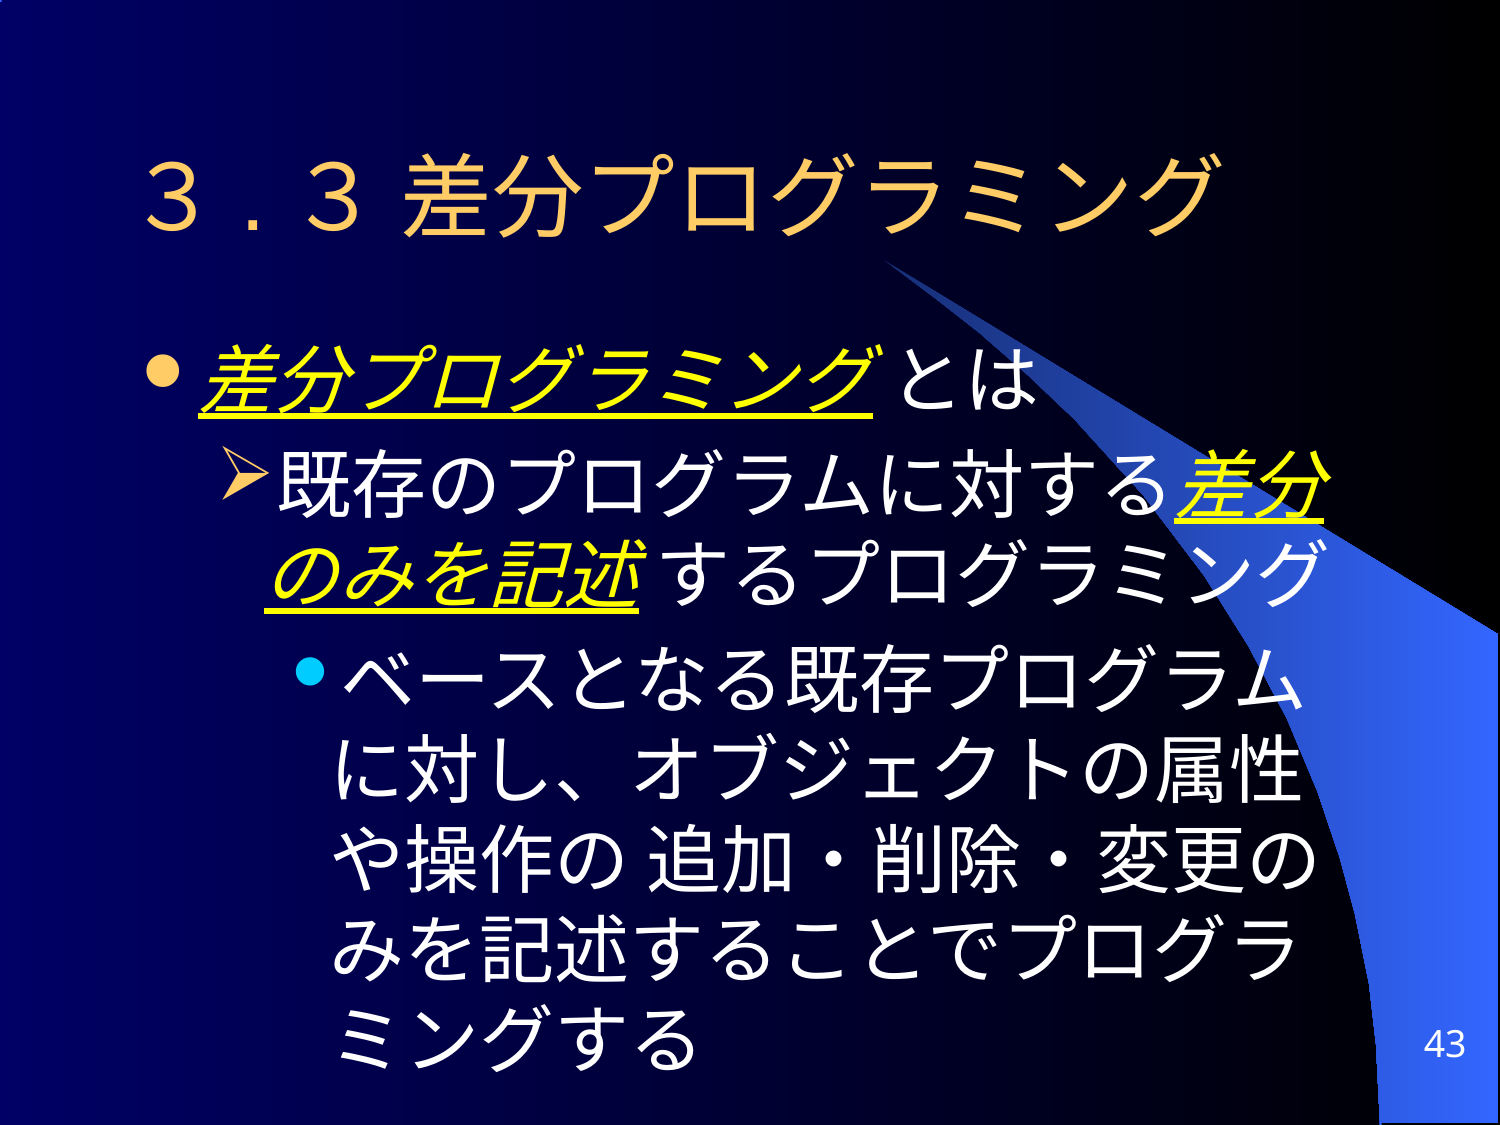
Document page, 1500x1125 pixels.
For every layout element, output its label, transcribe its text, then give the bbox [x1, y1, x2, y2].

text_box 43 [1328, 1008, 1482, 1071]
list 差分プログラミング とは 既存のプログラムに対する差分のみを記述 するプログラミング ベースとなる既存プログラムに対し、オブジェクトの属性や操作の 追加・削除・変更のみを記述することでプログラミングする [111, 324, 1388, 1036]
title ３.３ 差分プログラミング [111, 99, 1438, 288]
